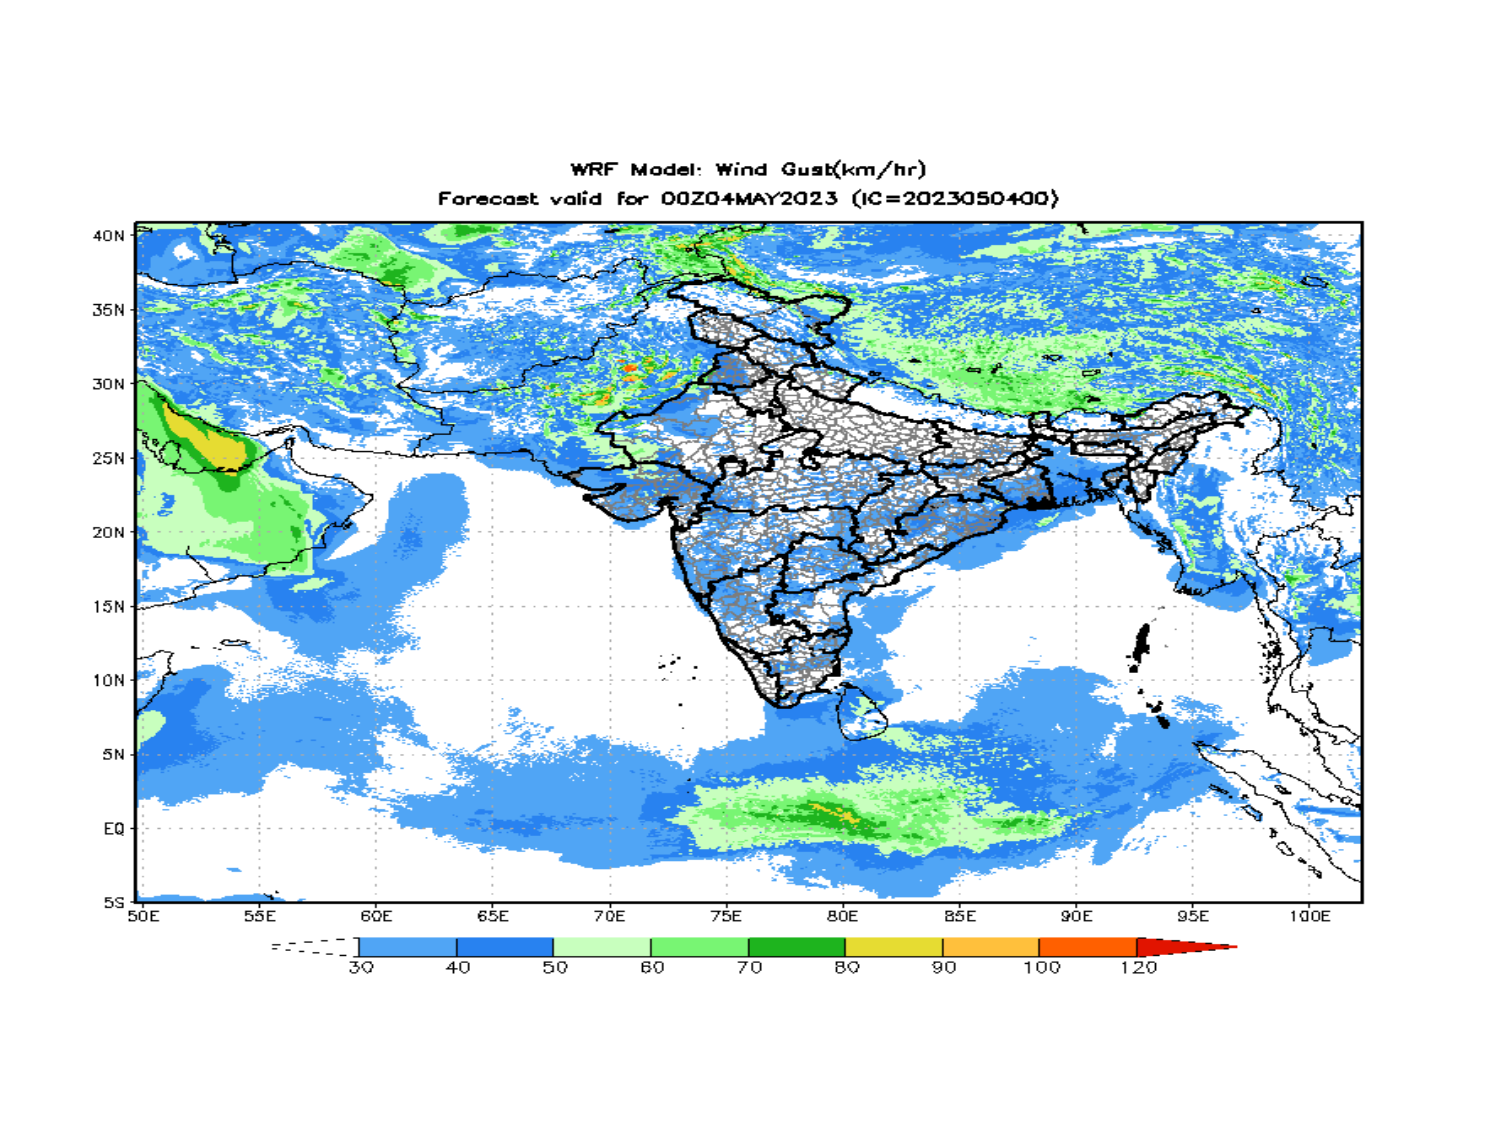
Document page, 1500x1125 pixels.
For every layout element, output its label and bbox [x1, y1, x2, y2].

picture [74, 149, 1426, 976]
